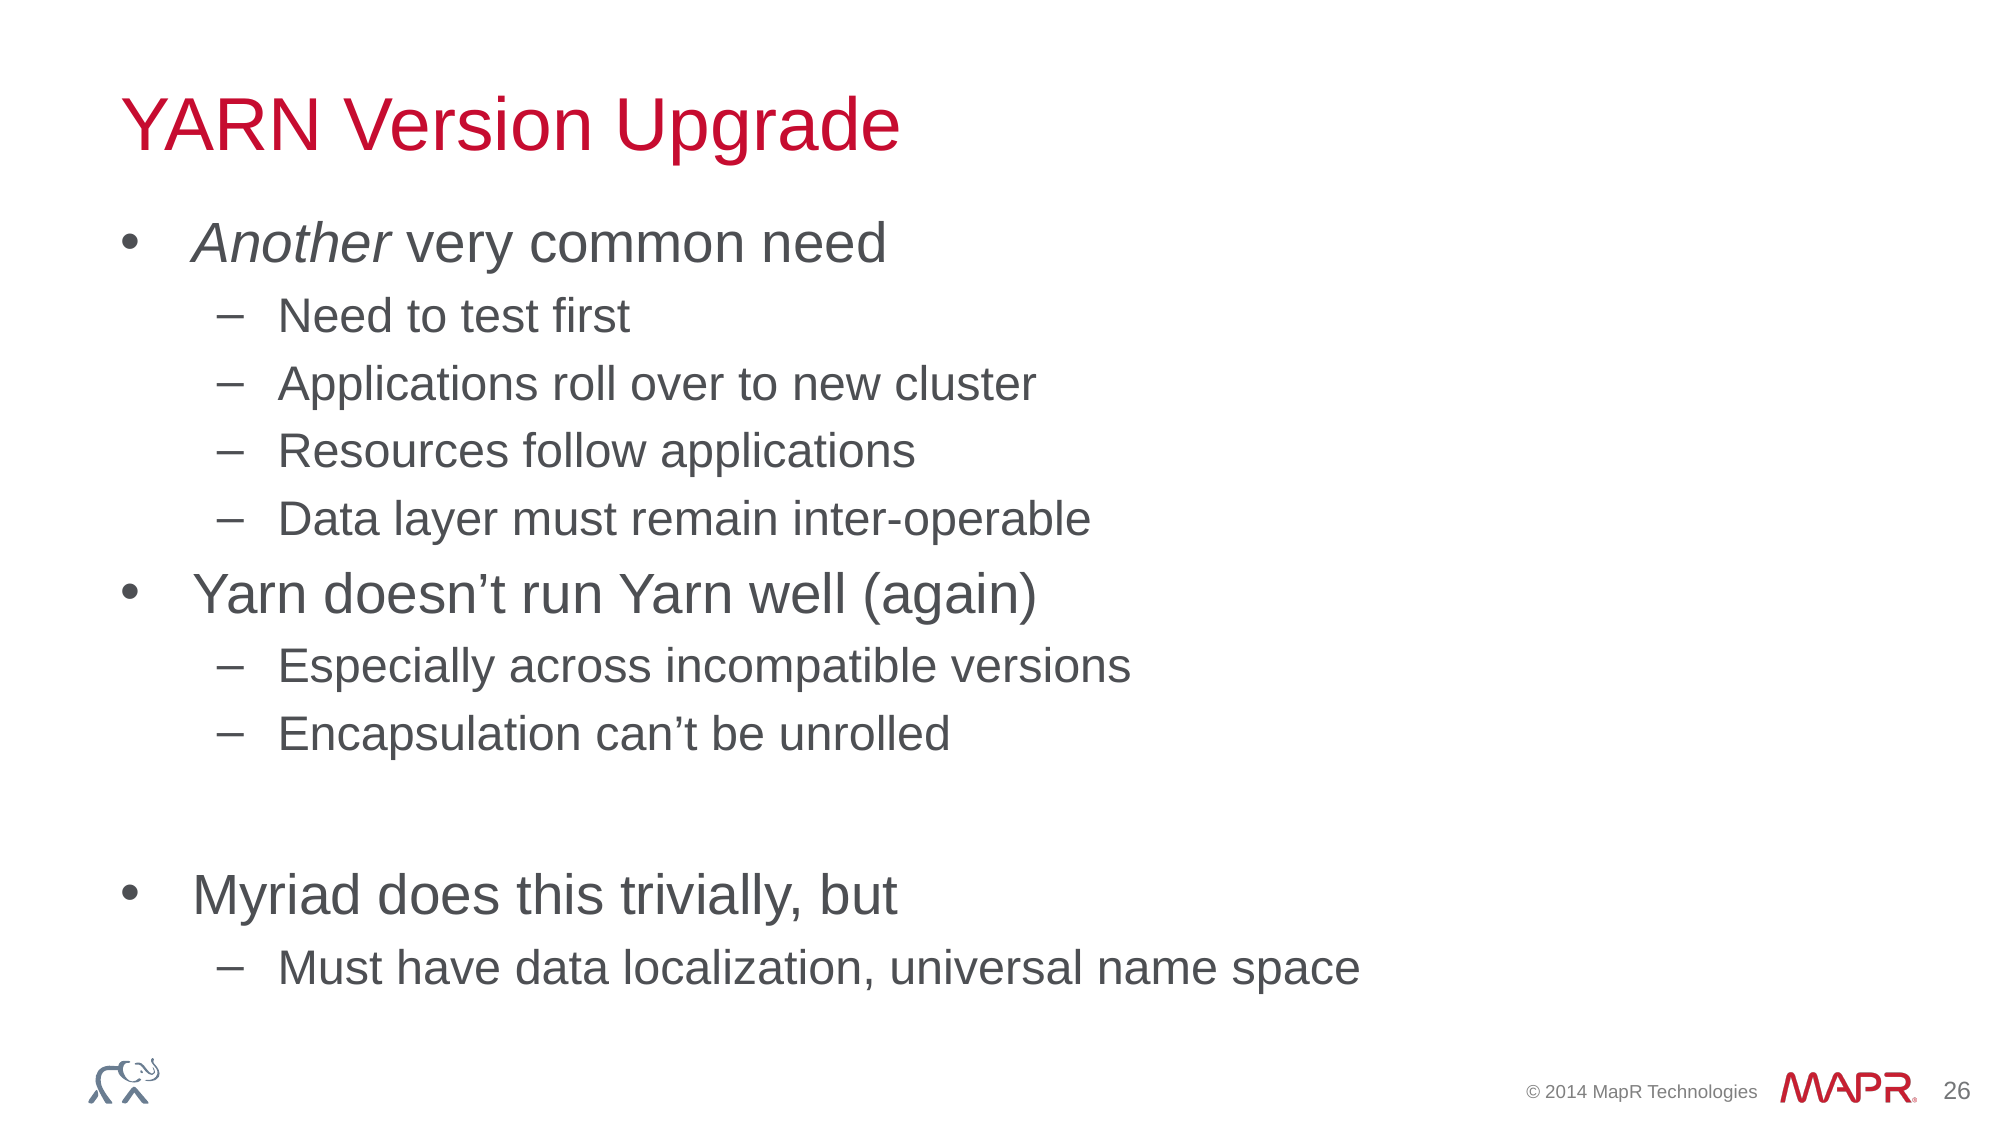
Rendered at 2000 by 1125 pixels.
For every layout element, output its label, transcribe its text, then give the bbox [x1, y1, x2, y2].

list Another very common need Need to test first Applications roll over to new cluster Resources follow applications Data layer must remain inter-operable Yarn doesn’t run Yarn well (again) Especially across incompatible versions Encapsulation can’t be unrolled Myriad does this trivially, but Must have data localization, universal name space [99, 196, 1900, 1005]
title YARN Version Upgrade [99, 45, 1900, 196]
